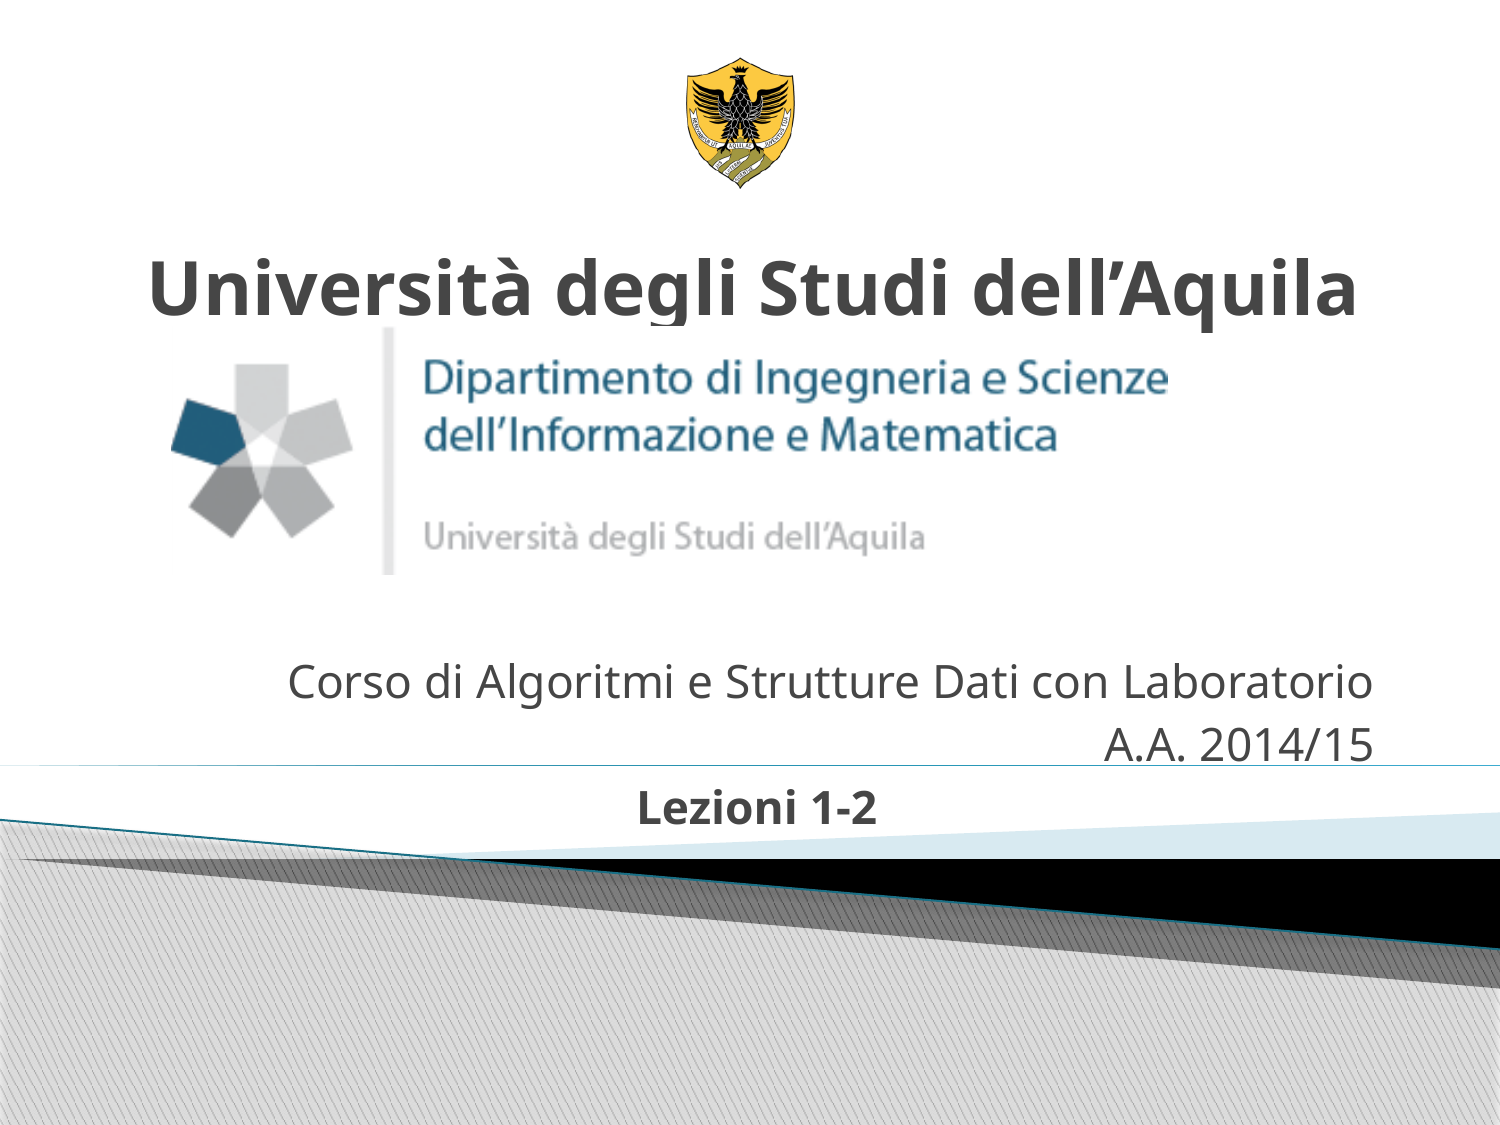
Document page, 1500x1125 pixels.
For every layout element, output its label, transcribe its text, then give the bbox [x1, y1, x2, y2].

picture [5, 859, 1500, 989]
picture [170, 325, 1169, 575]
picture [666, 42, 812, 203]
title Università degli Studi dell’Aquila [100, 149, 1376, 338]
subtitle Corso di Algoritmi e Strutture Dati con Laboratorio A.A. 2014/15 Lezioni 1-2 [123, 645, 1399, 842]
